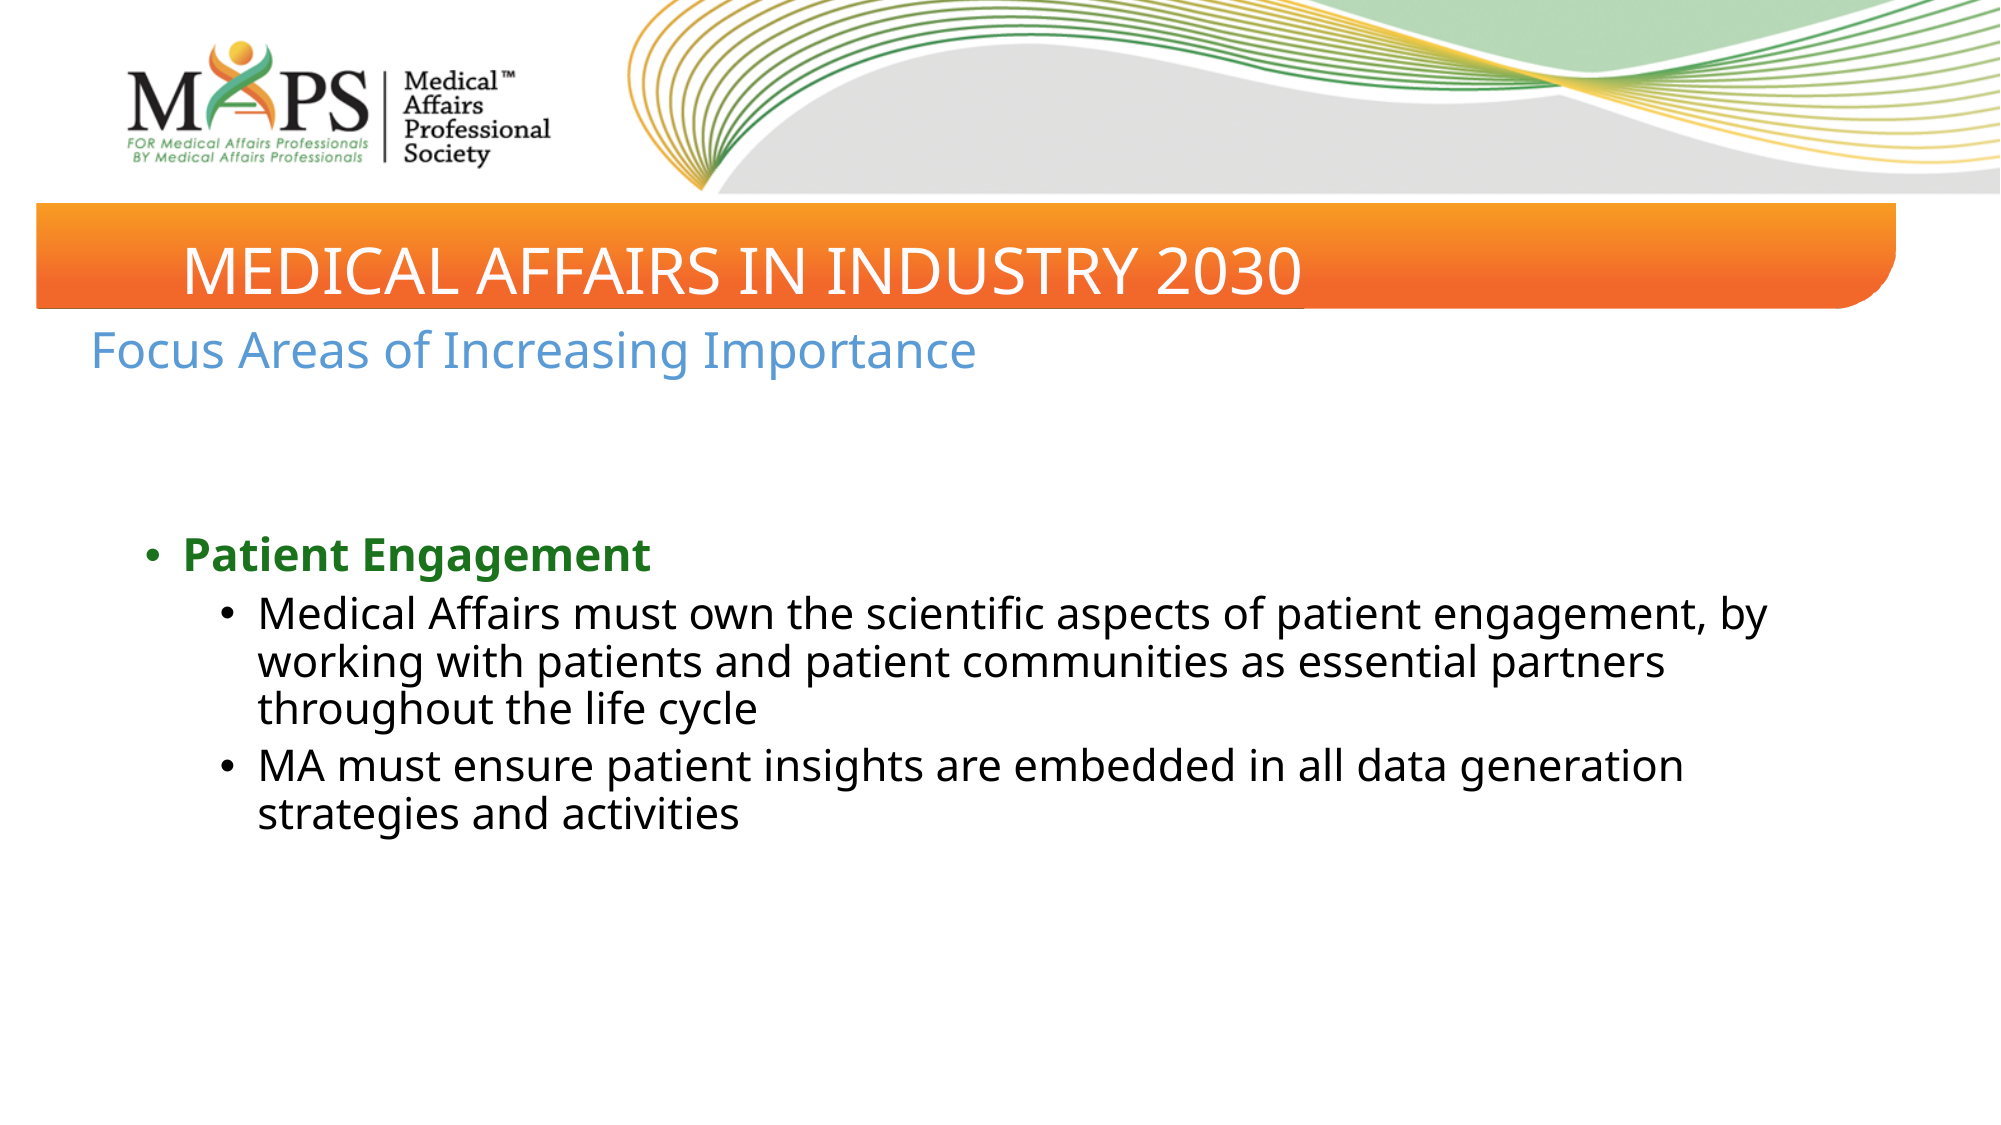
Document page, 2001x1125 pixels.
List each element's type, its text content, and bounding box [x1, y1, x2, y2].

picture [0, 0, 2000, 309]
list Patient Engagement Medical Affairs must own the scientific aspects of patient engagement, by working with patients and patient communities as essential partners throughout the life cycle MA must ensure patient insights are embedded in all data generation strategies and activities [136, 524, 1863, 1125]
title Focus Areas of Increasing Importance [82, 309, 1809, 399]
text_box MEDICAL AFFAIRS IN INDUSTRY 2030 [173, 309, 1312, 316]
